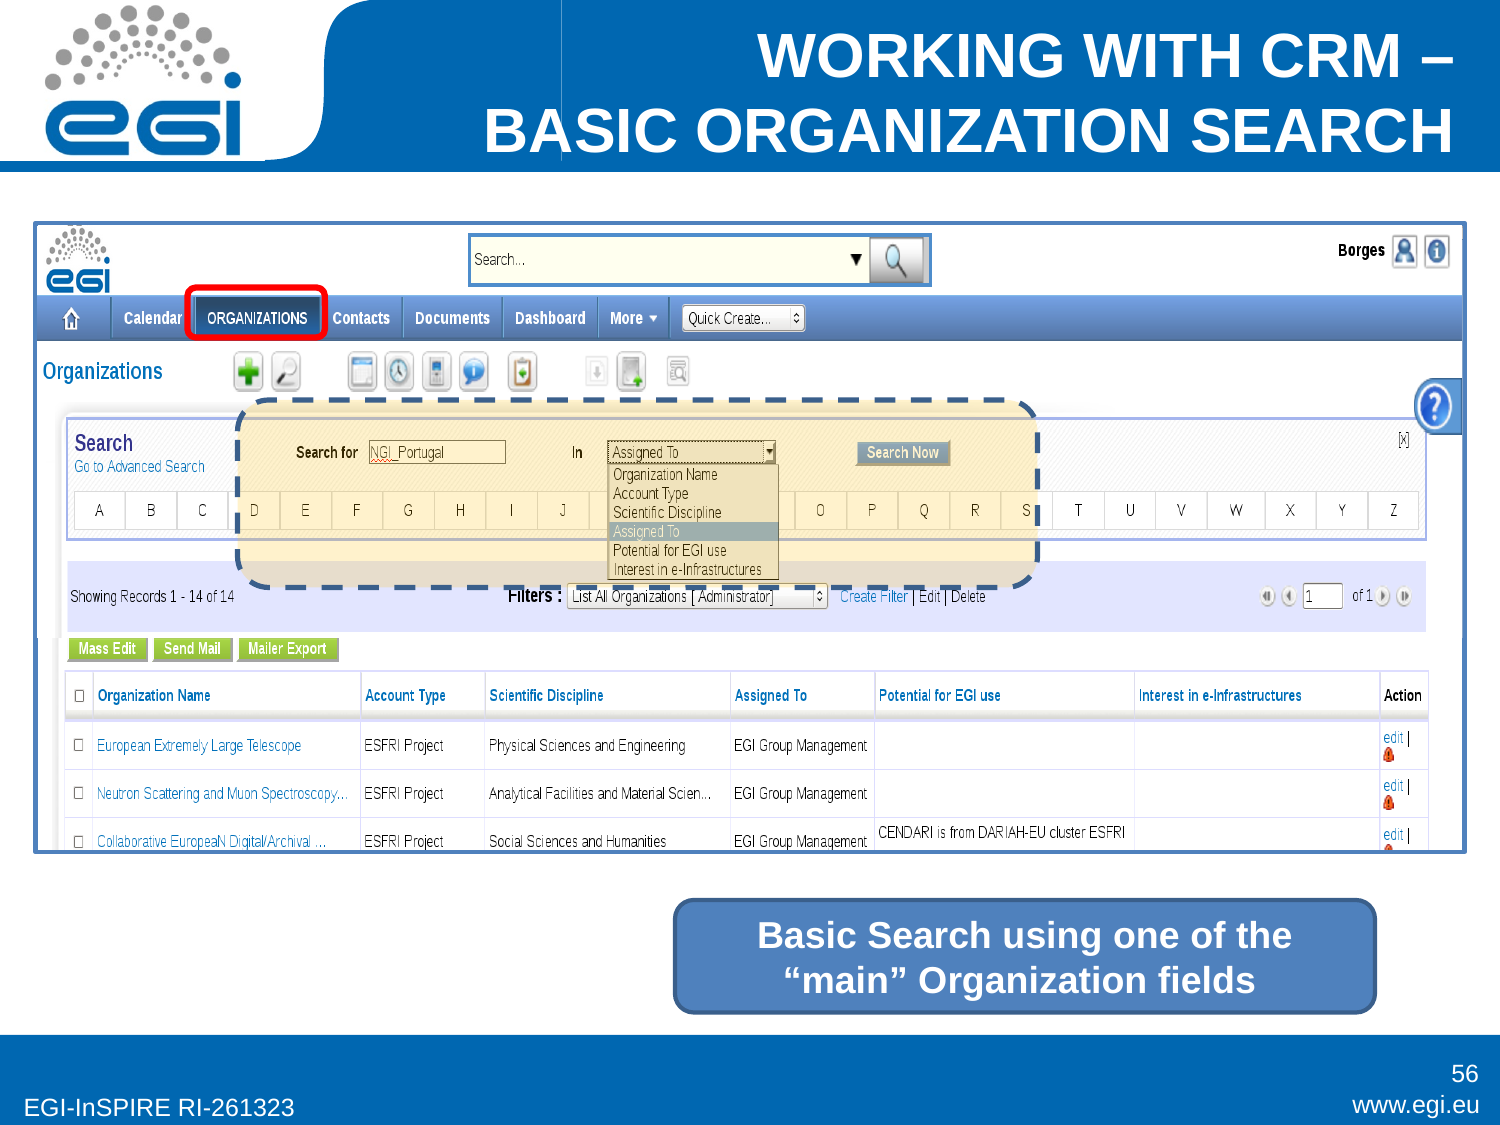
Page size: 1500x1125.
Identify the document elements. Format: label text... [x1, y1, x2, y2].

title WORKING WITH CRM – BASIC ORGANIZATION SEARCH [348, 18, 1471, 162]
picture [37, 224, 1463, 851]
picture [0, 0, 265, 161]
slide_number 56 [1144, 1042, 1495, 1103]
text_box Basic Search using one of the “main” Organization fields [672, 897, 1378, 1015]
